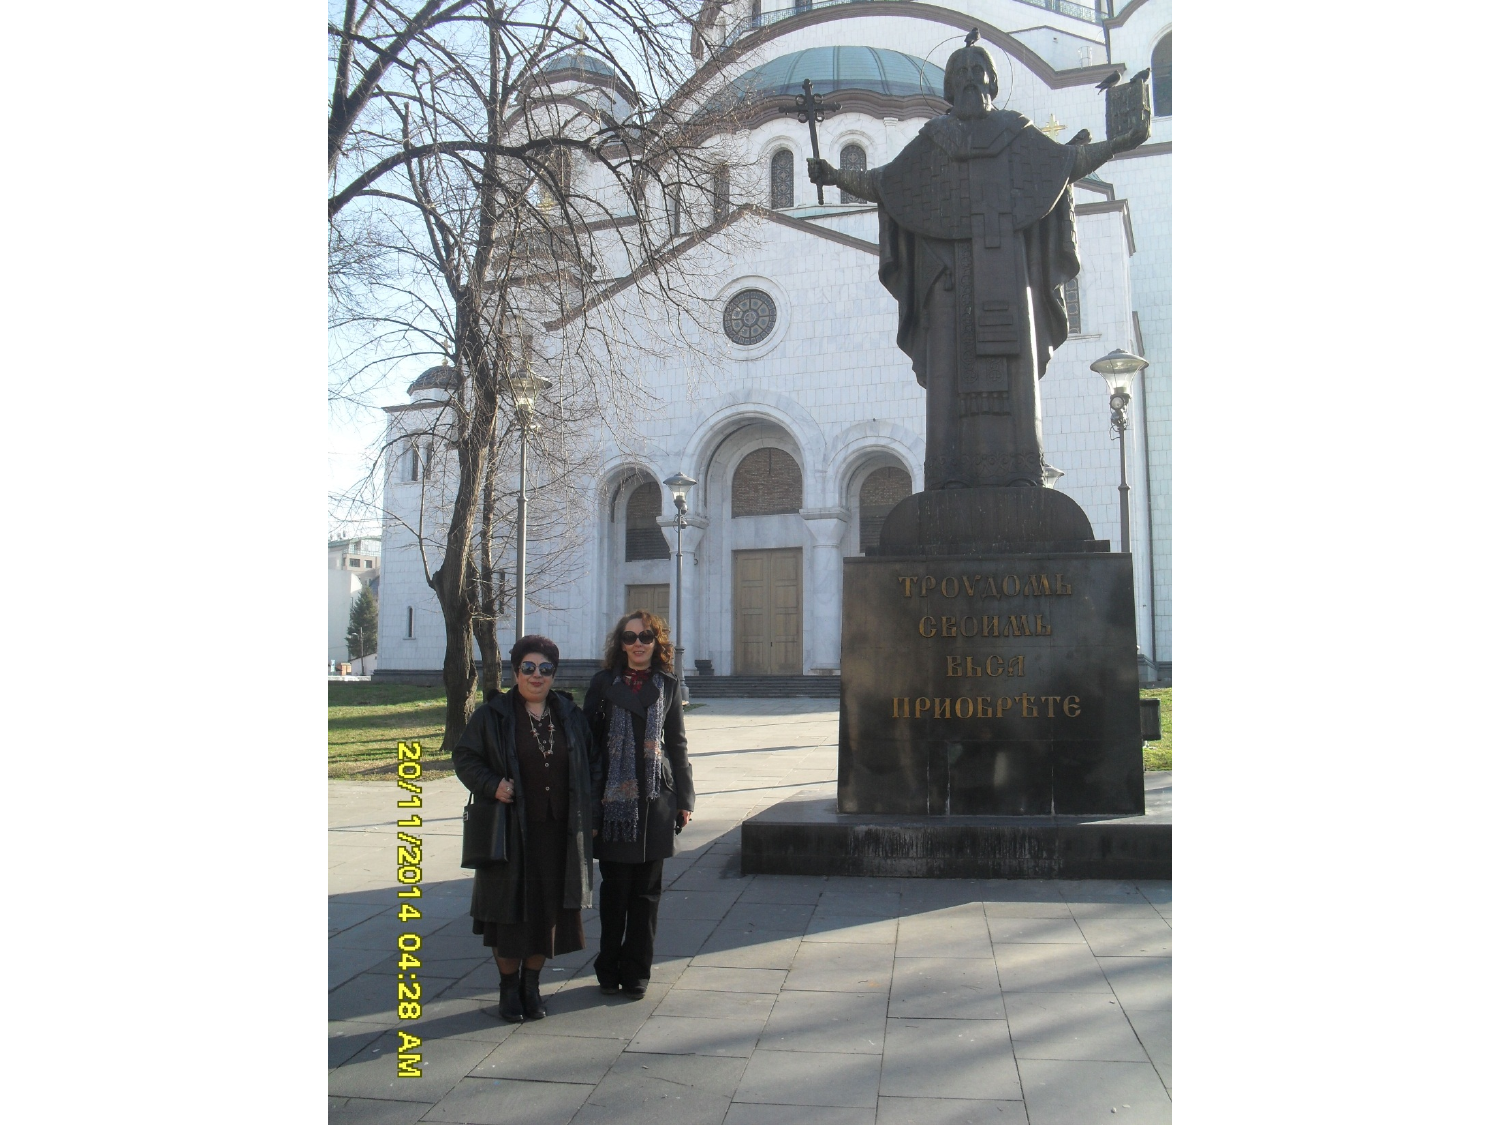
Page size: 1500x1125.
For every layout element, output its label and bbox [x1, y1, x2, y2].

picture [327, 0, 1173, 1125]
